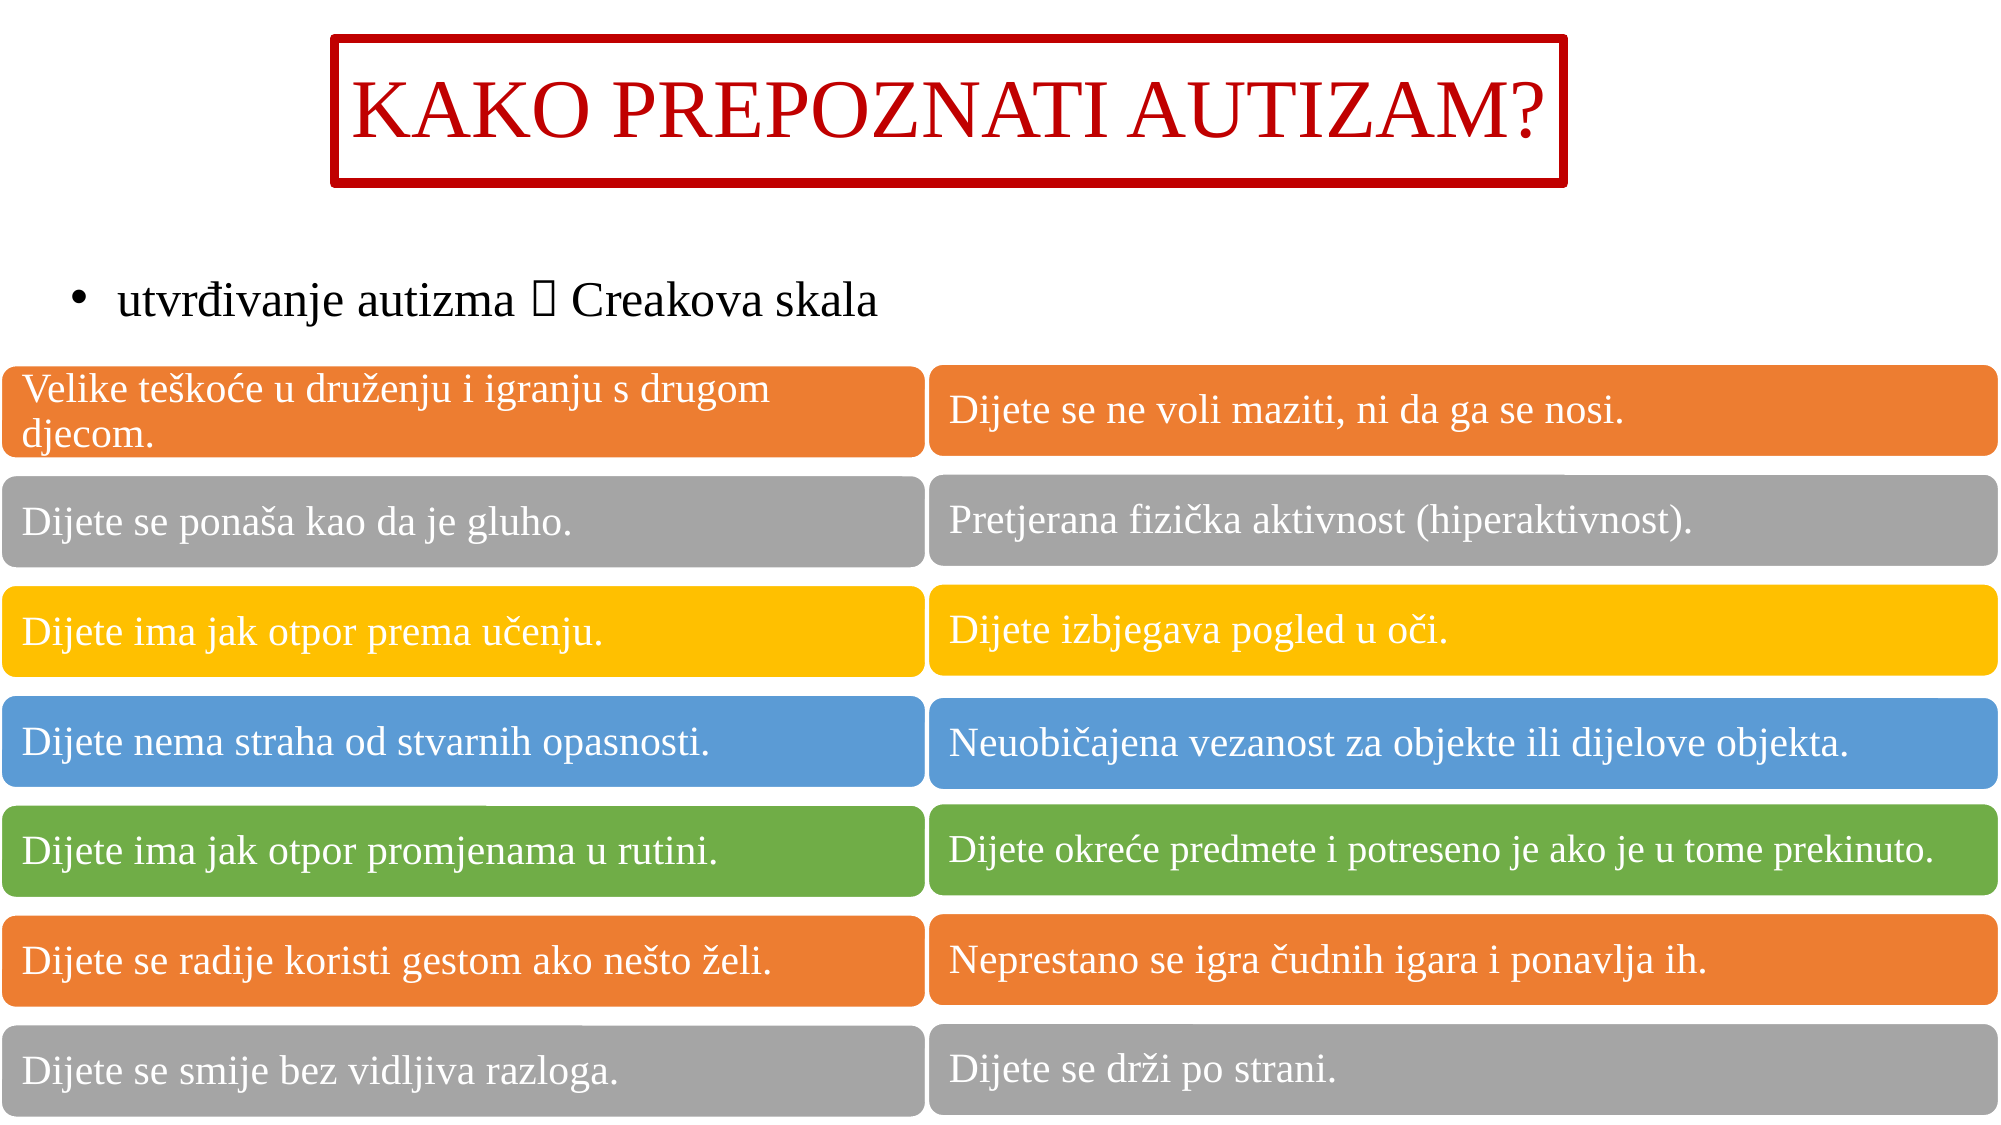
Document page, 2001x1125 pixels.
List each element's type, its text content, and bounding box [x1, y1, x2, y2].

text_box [0, 361, 921, 1122]
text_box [926, 354, 2000, 1125]
text_box utvrđivanje autizma  Creakova skala [55, 258, 949, 334]
text_box KAKO PREPOZNATI AUTIZAM? [334, 38, 1564, 184]
